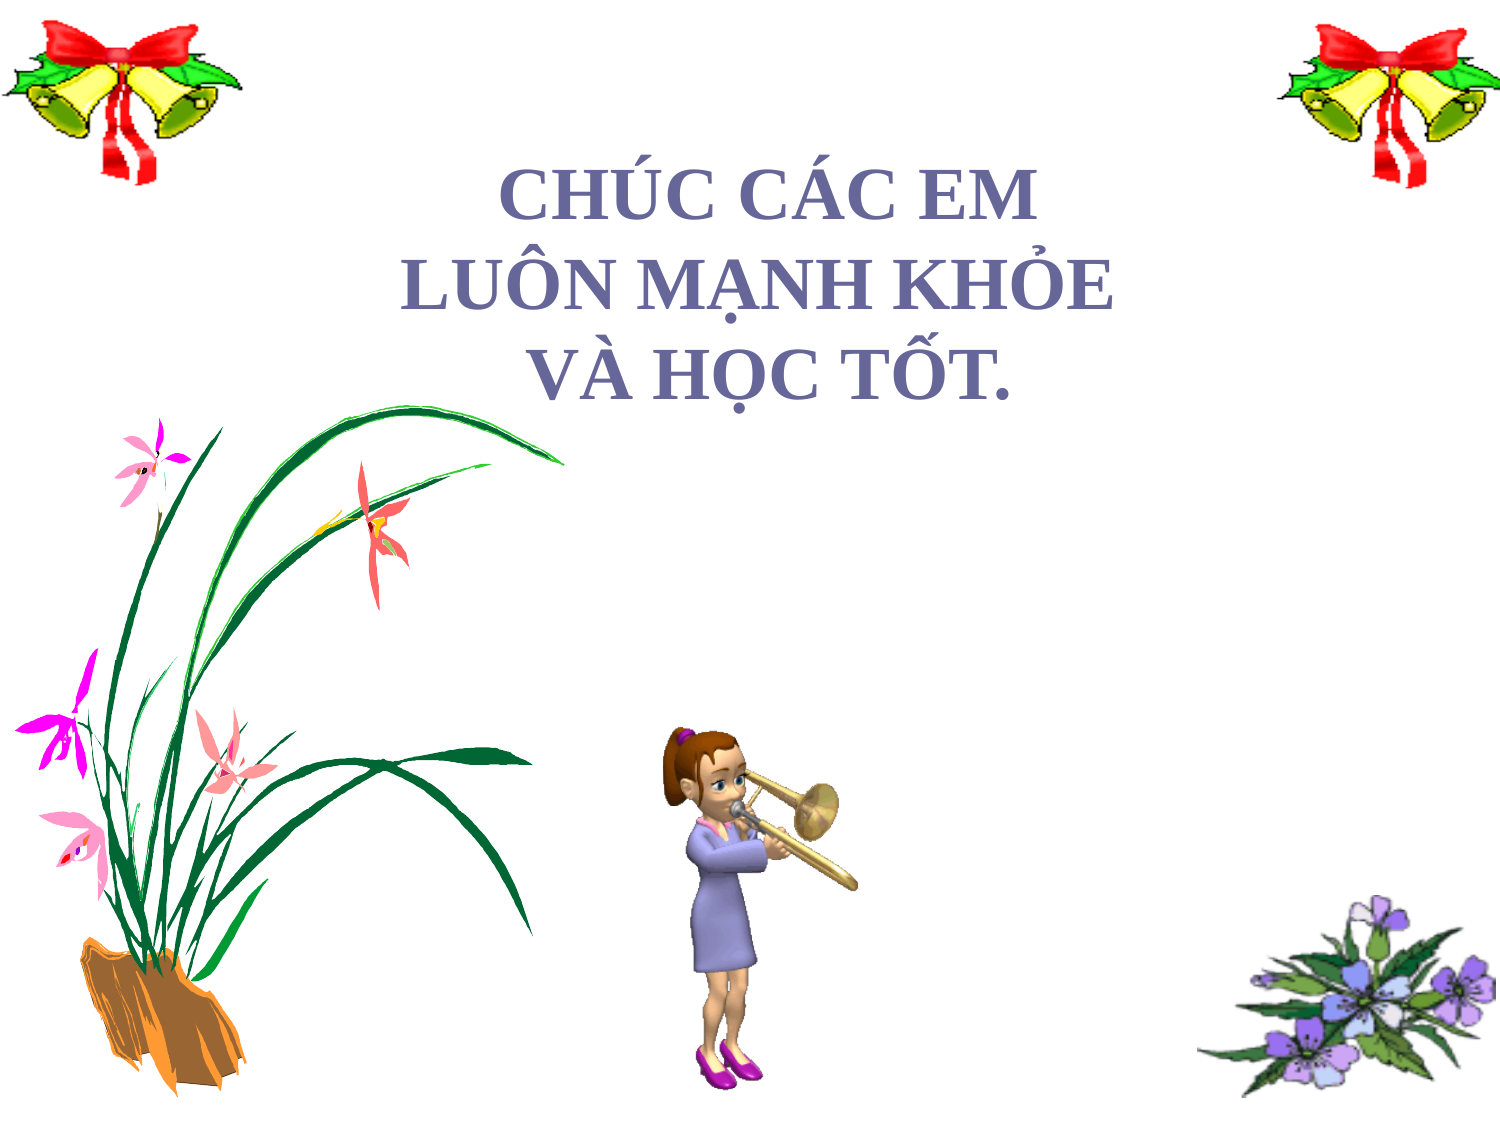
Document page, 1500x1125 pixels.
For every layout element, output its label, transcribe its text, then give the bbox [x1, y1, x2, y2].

text_box CHÚC CÁC EM LUÔN MẠNH KHỎE VÀ HỌC TỐT. [174, 137, 1363, 423]
picture [1196, 895, 1497, 1099]
picture [0, 0, 246, 194]
picture [637, 685, 900, 1106]
picture [1274, 2, 1500, 198]
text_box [14, 404, 565, 1098]
